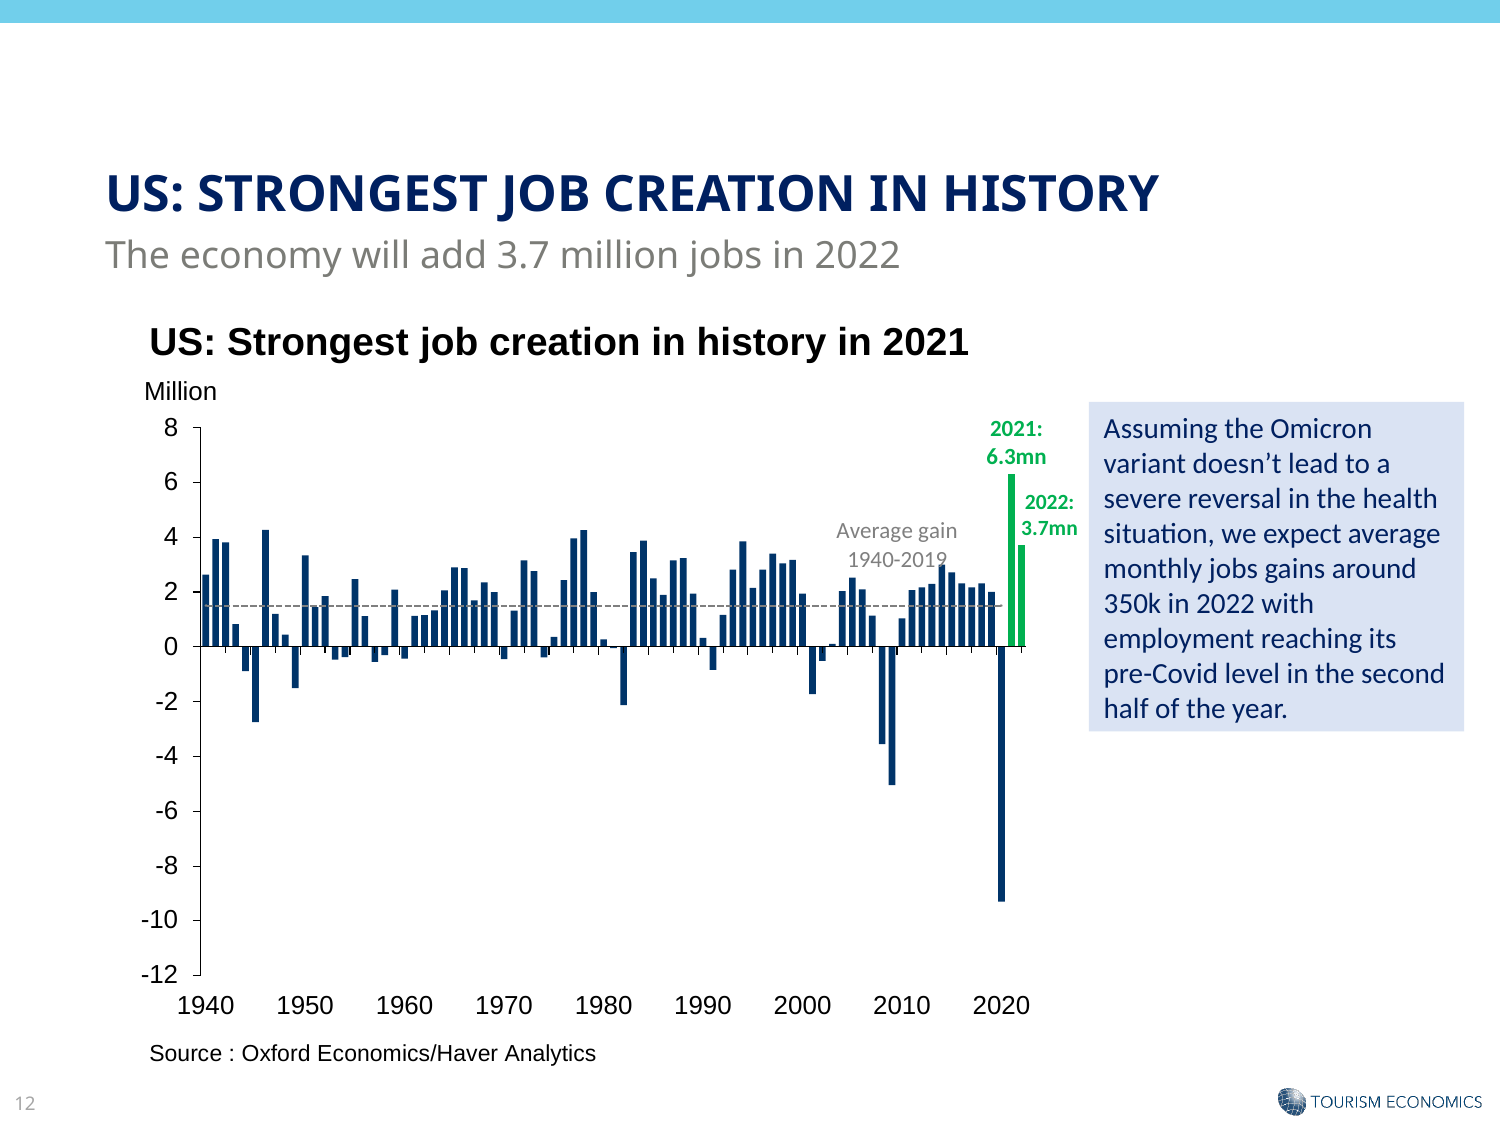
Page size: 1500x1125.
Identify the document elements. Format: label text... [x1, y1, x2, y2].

text_box US: STRONGEST JOB CREATION IN HISTORY The economy will add 3.7 million jobs in 2022 [104, 166, 1230, 276]
picture [1270, 1083, 1489, 1120]
text_box Assuming the Omicron variant doesn’t lead to a severe reversal in the health situation, we expect average monthly jobs gains around 350k in 2022 with employment reaching its pre-Covid level in the second half of the year. [1089, 401, 1465, 732]
picture [133, 307, 1089, 1073]
